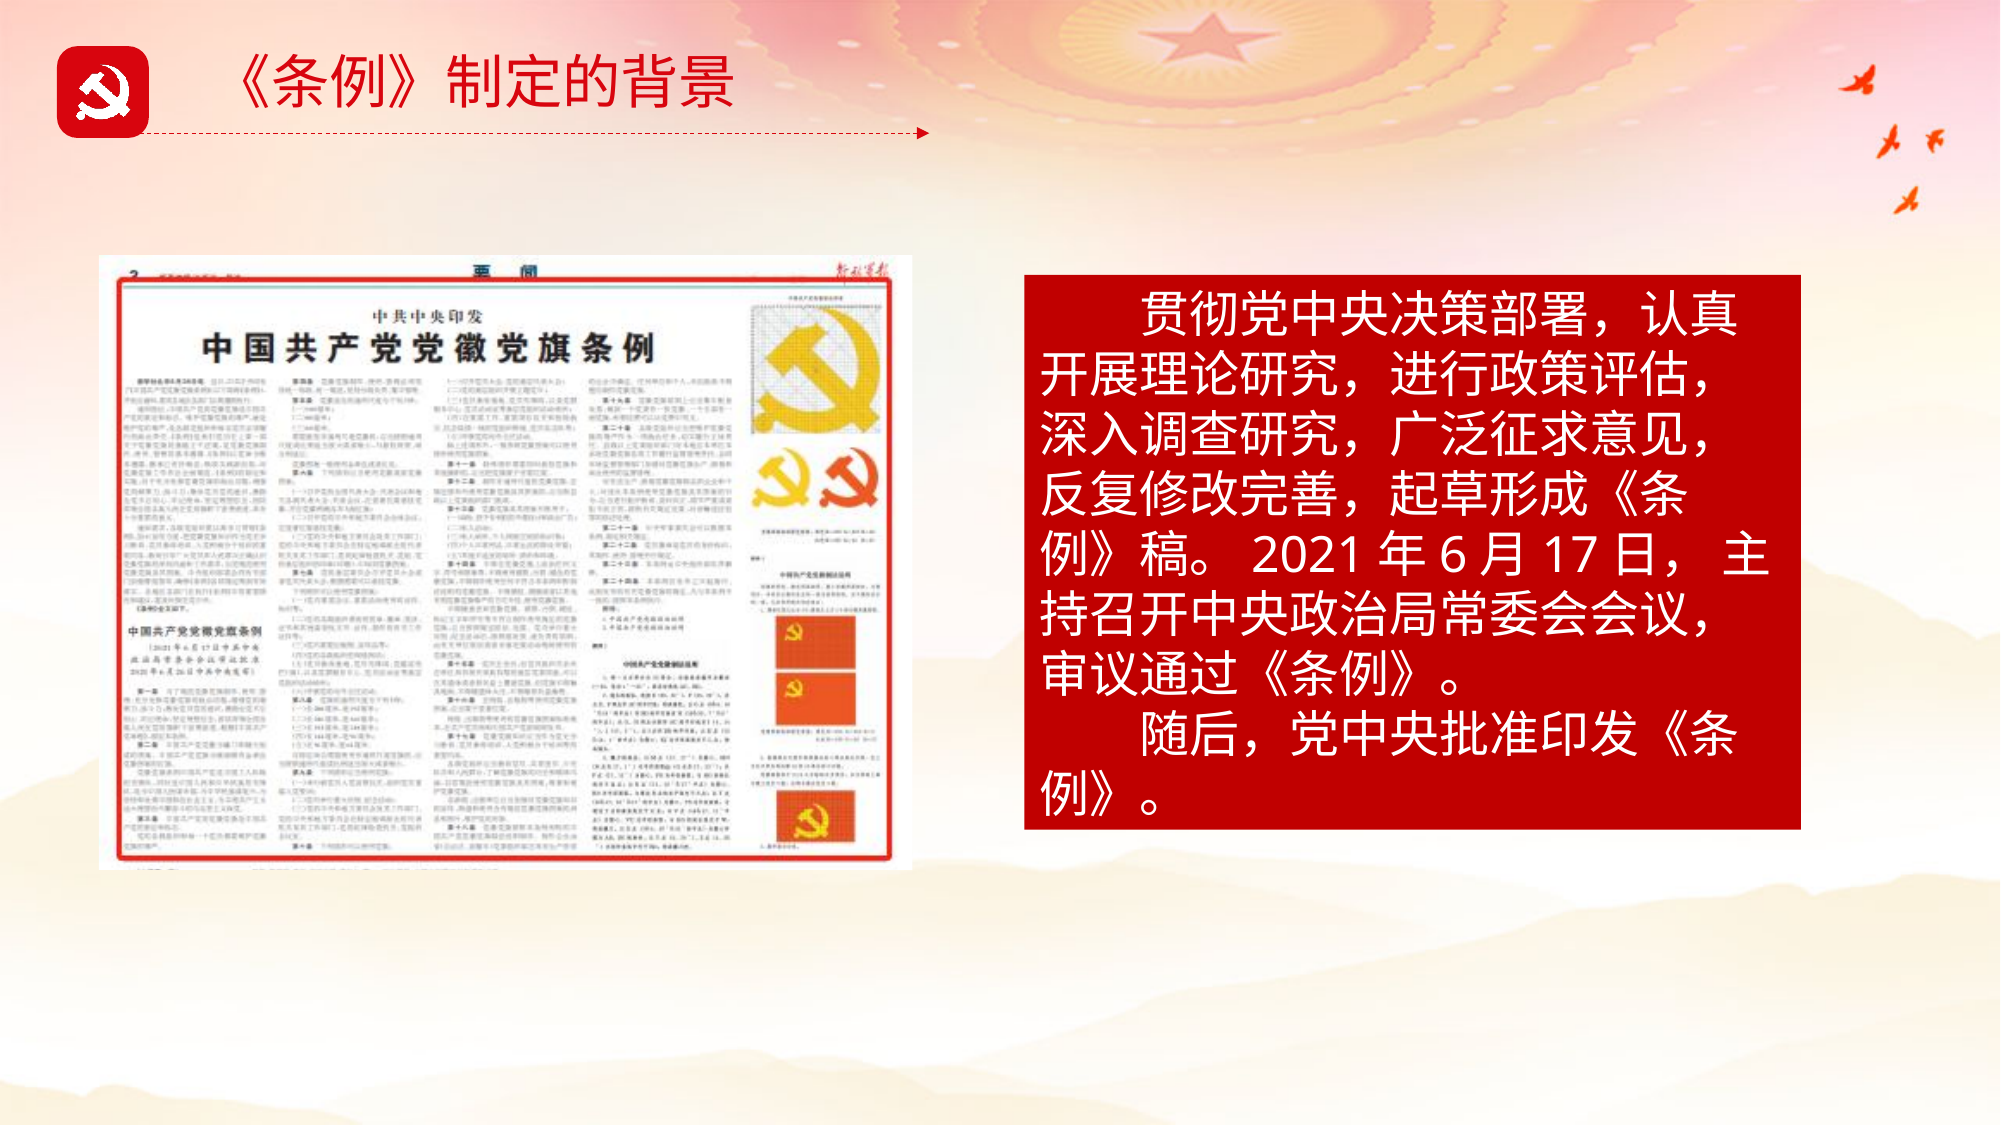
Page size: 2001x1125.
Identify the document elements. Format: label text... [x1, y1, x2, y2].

picture [0, 0, 2001, 1125]
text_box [56, 46, 149, 138]
text_box 贯彻党中央决策部署，认真开展理论研究，进行政策评估，深入调查研究，广泛征求意见，反复修改完善，起草形成《条例》稿。2021年6月17日， 主持召开中央政治局常委会会议，审议通过《条例》。 随后，党中央批准印发《条例》。 [1024, 274, 1801, 830]
text_box 《条例》制定的背景 [198, 45, 941, 123]
